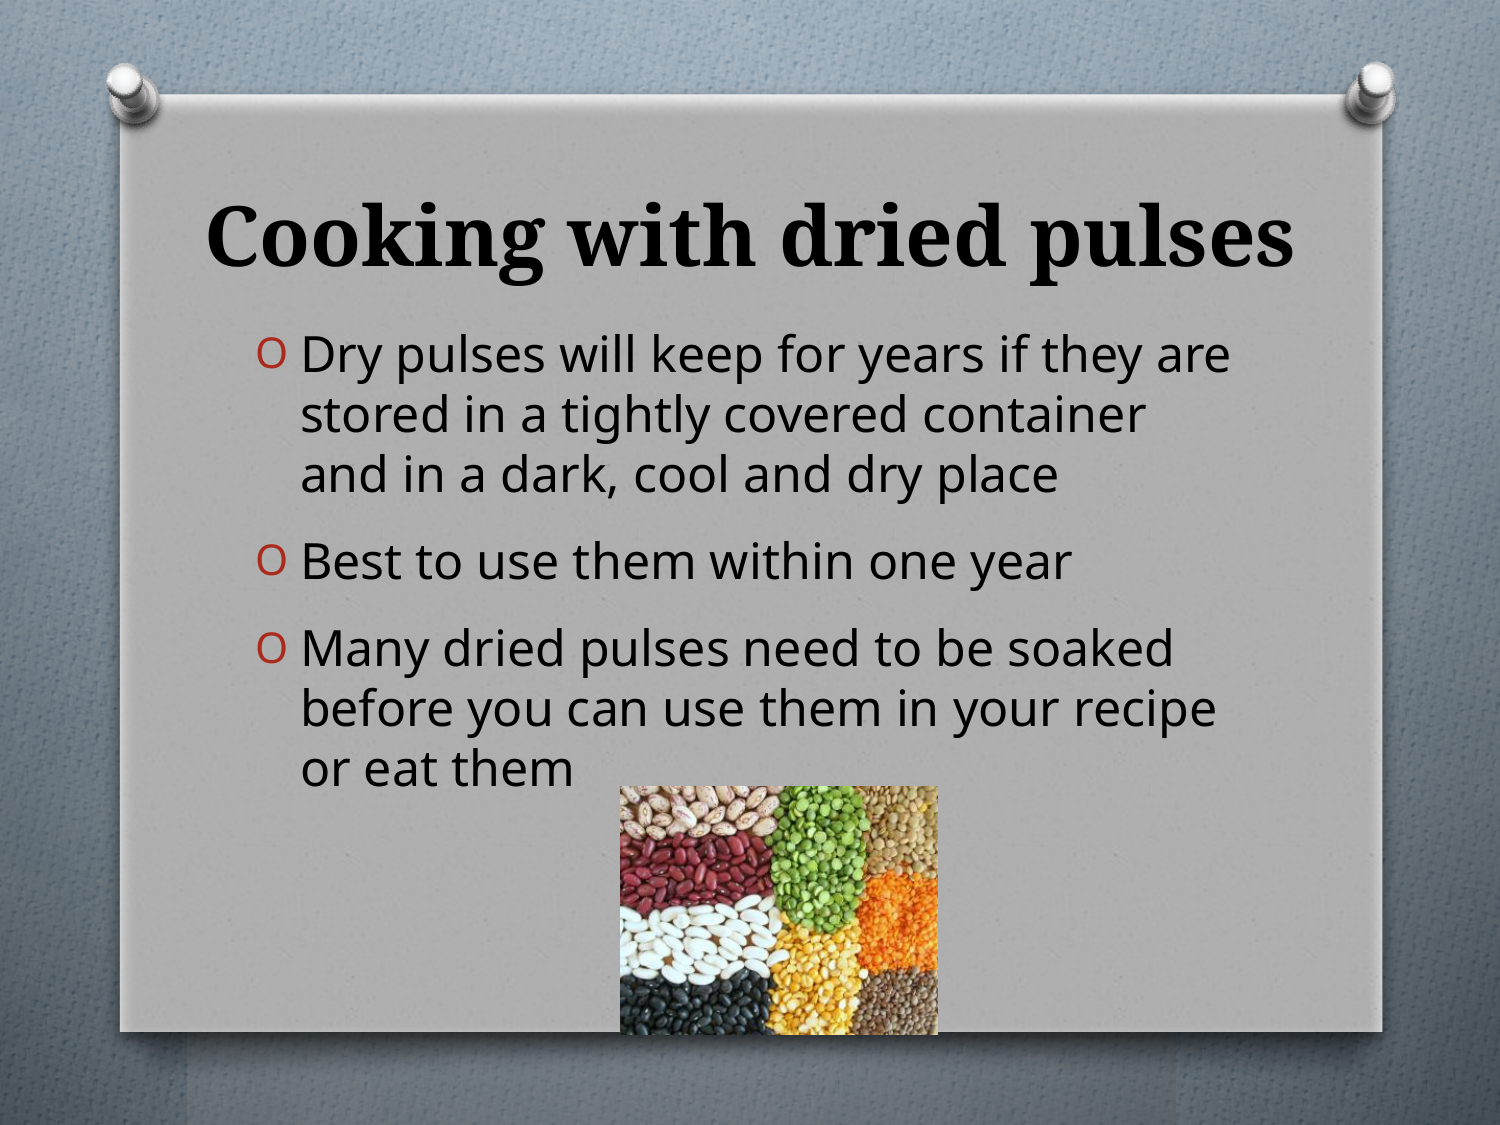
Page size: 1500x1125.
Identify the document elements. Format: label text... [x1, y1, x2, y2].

picture [1317, 35, 1439, 156]
list Dry pulses will keep for years if they are stored in a tightly covered container and in a dark, cool and dry place Best to use them within one year Many dried pulses need to be soaked before you can use them in your recipe or eat them [240, 314, 1257, 906]
title Cooking with dried pulses [179, 134, 1323, 332]
picture [75, 29, 198, 153]
picture [619, 786, 939, 1036]
